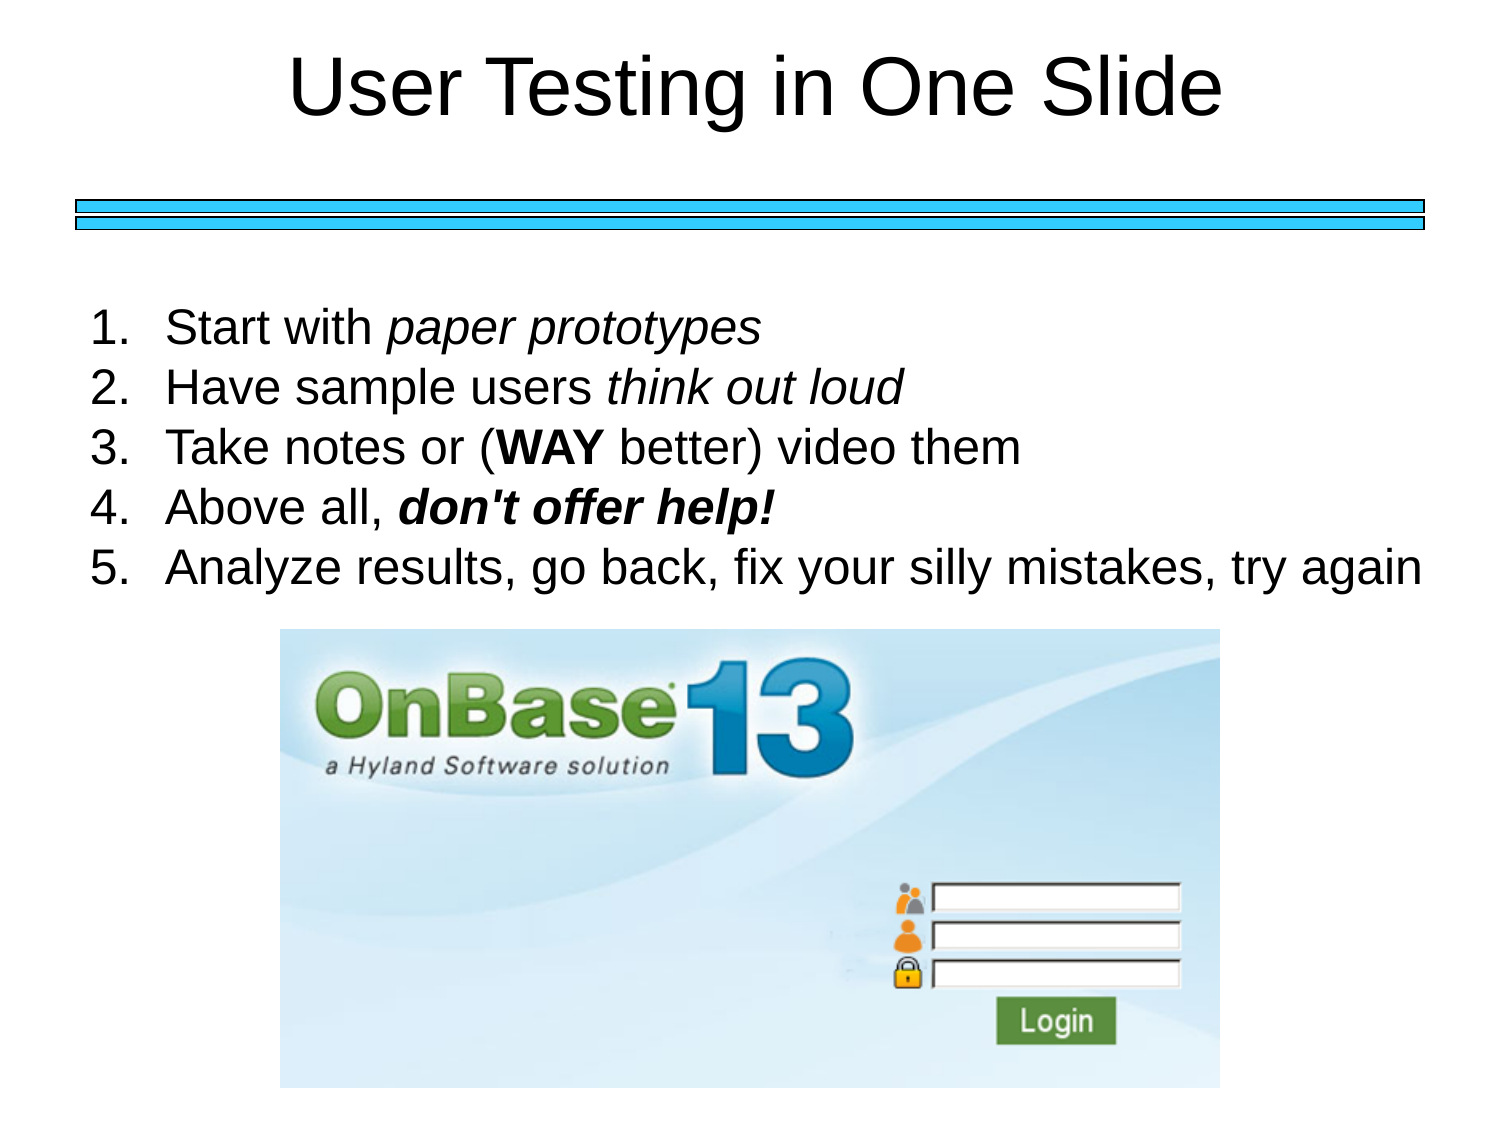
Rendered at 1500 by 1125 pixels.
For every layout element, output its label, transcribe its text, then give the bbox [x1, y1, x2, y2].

picture [280, 629, 1220, 1088]
text_box Start with paper prototypes Have sample users think out loud Take notes or (WAY better) video them Above all, don't offer help! Analyze results, go back, fix your silly mistakes, try again [75, 287, 1463, 603]
text_box User Testing in One Slide [126, 24, 1387, 140]
